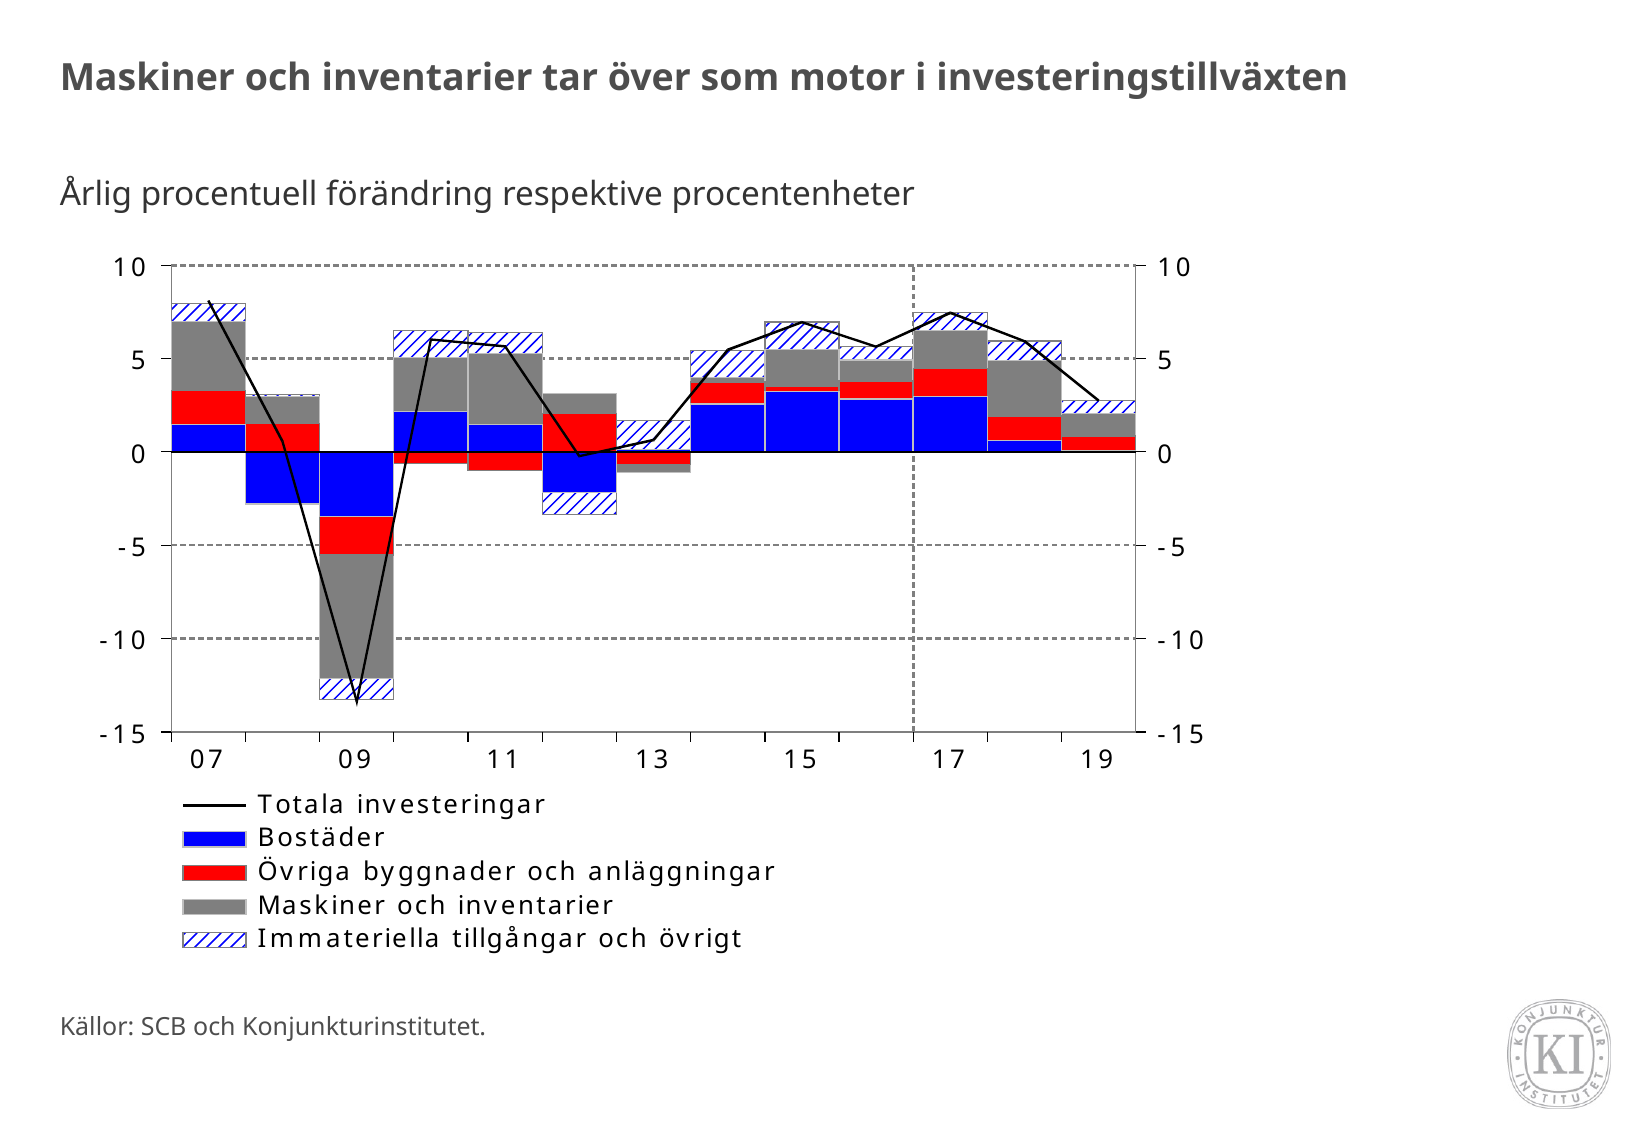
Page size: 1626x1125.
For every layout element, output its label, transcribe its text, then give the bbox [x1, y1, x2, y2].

picture [1507, 999, 1611, 1109]
list Årlig procentuell förändring respektive procentenheter [44, 125, 1545, 220]
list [59, 228, 1261, 980]
subtitle Källor: SCB och Konjunkturinstitutet. [44, 1003, 1474, 1106]
title Maskiner och inventarier tar över som motor i investeringstillväxten [44, 45, 1545, 114]
